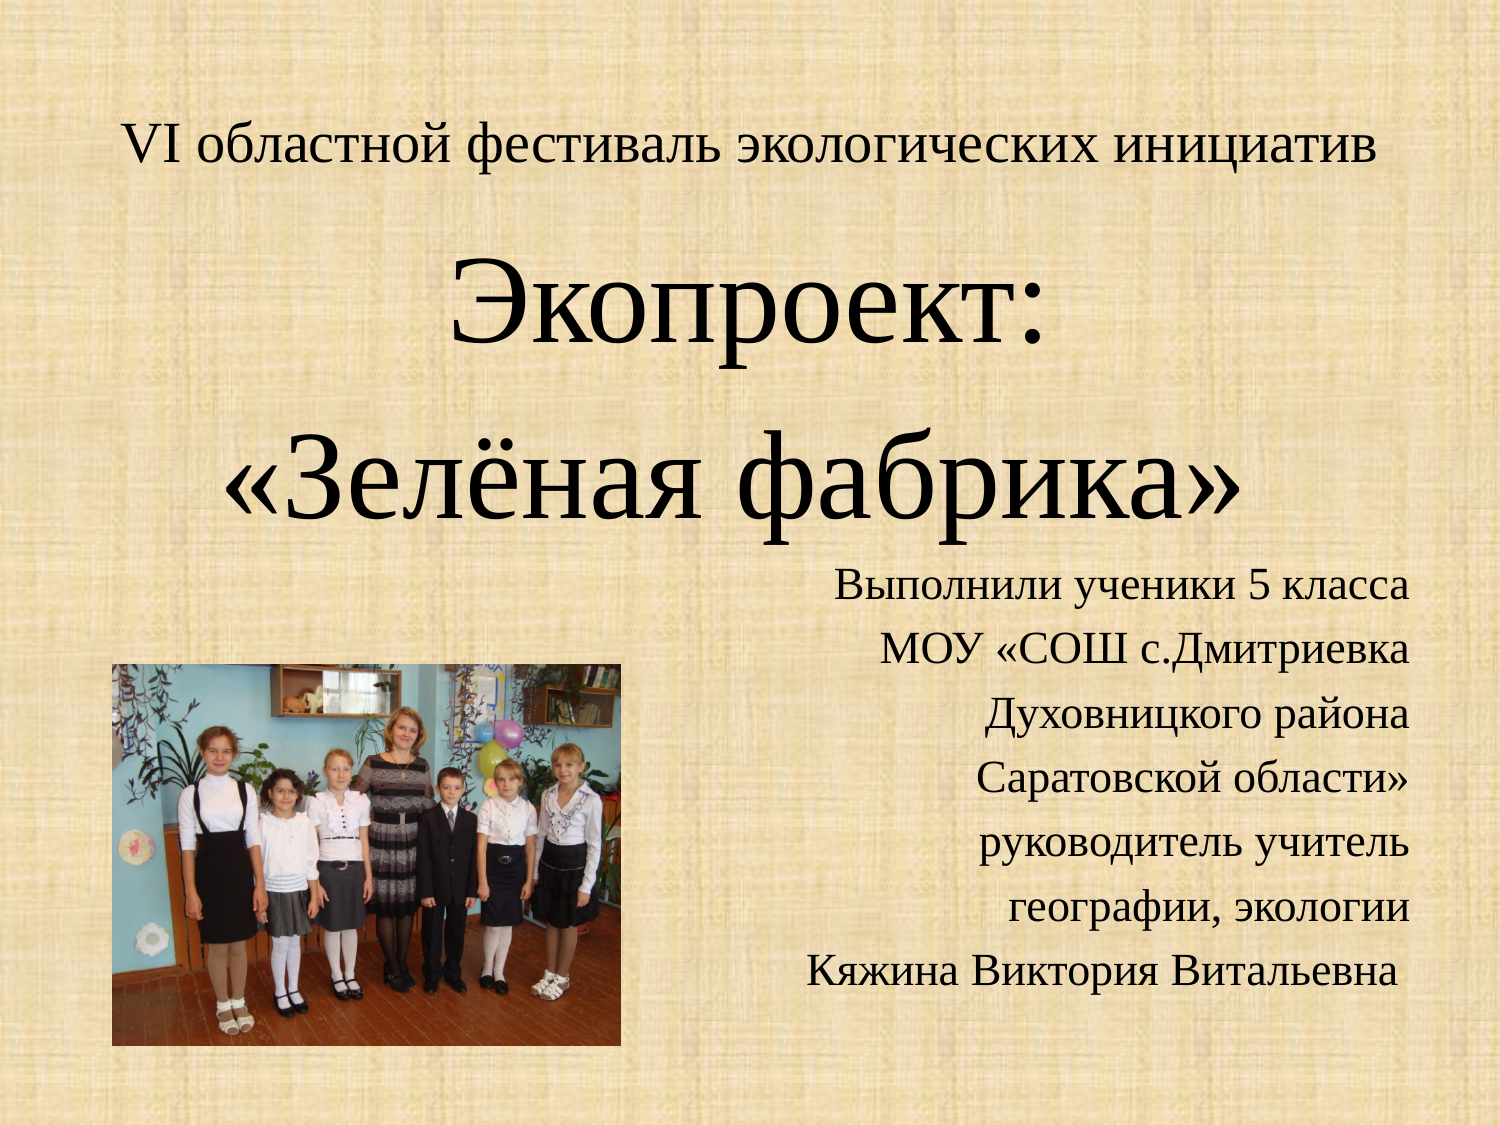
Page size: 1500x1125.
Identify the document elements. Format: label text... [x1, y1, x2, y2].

picture [111, 664, 621, 1046]
list Экопроект: «Зелёная фабрика» Выполнили ученики 5 класса МОУ «СОШ с.Дмитриевка Духовницкого района Саратовской области» руководитель учитель географии, экологии Кяжина Виктория Витальевна [75, 208, 1425, 1005]
title VI областной фестиваль экологических инициатив [75, 45, 1425, 208]
